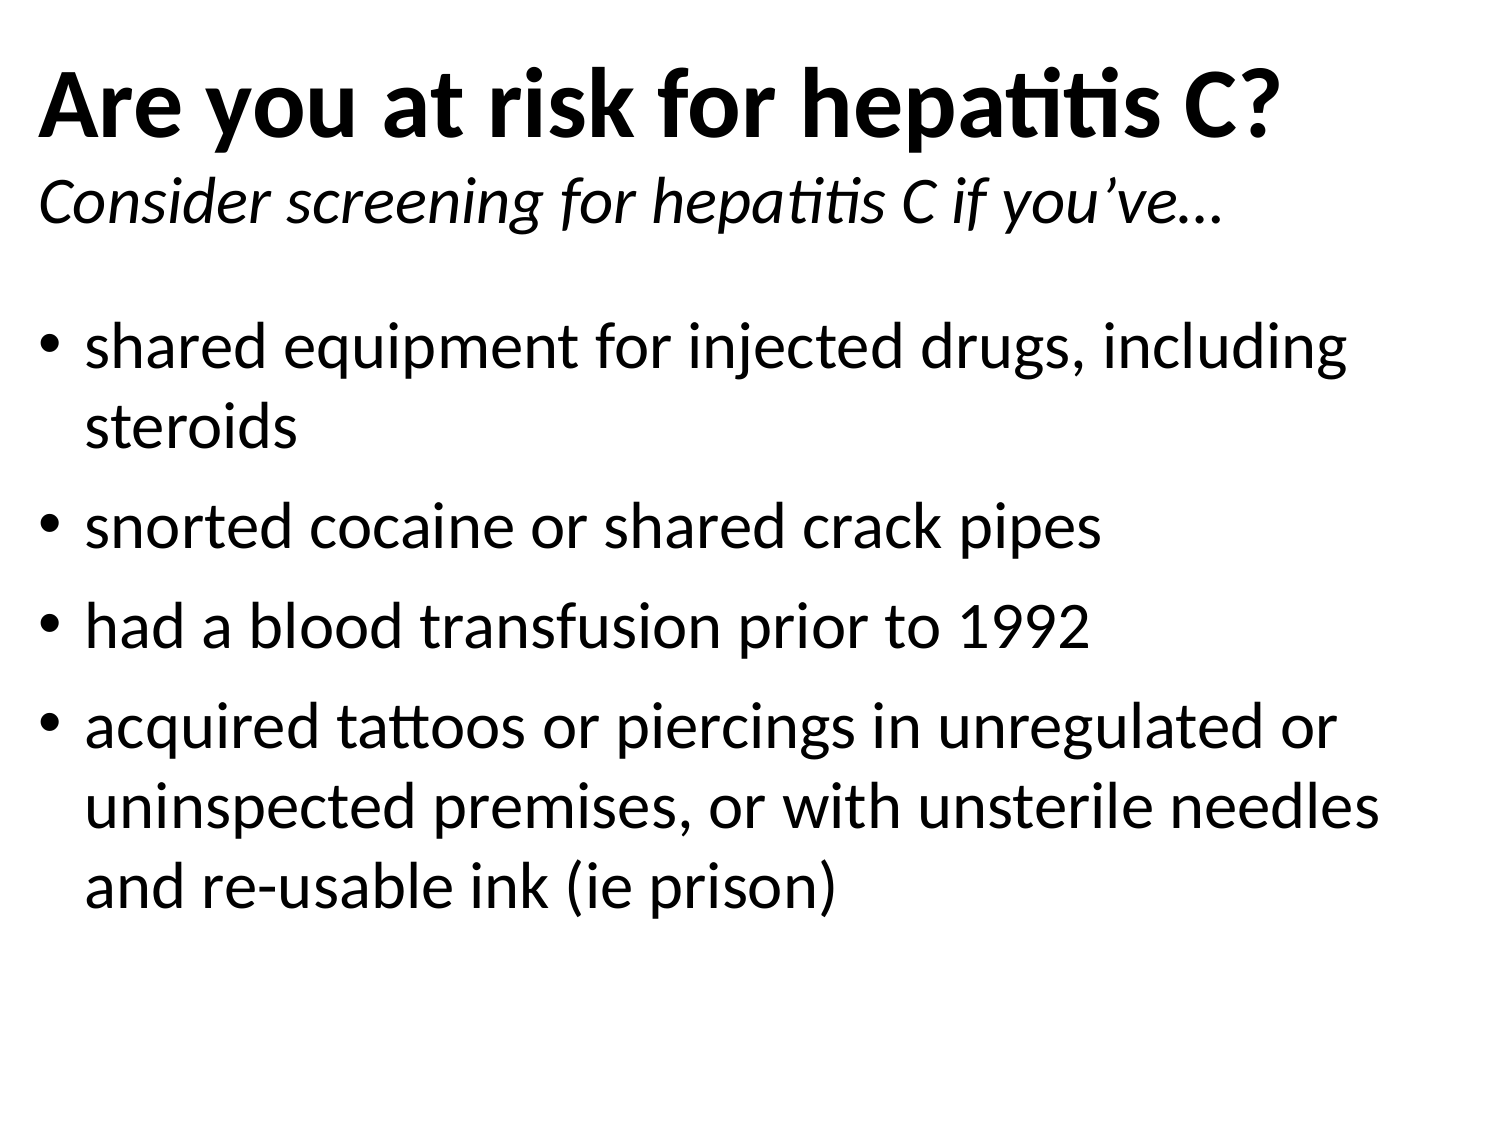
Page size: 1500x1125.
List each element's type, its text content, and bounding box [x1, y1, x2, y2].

text_box Are you at risk for hepatitis C? Consider screening for hepatitis C if you’ve… shared equipment for injected drugs, including steroids snorted cocaine or shared crack pipes had a blood transfusion prior to 1992 acquired tattoos or piercings in unregulated or uninspected premises, or with unsterile needles and re-usable ink (ie prison) [23, 29, 1459, 929]
